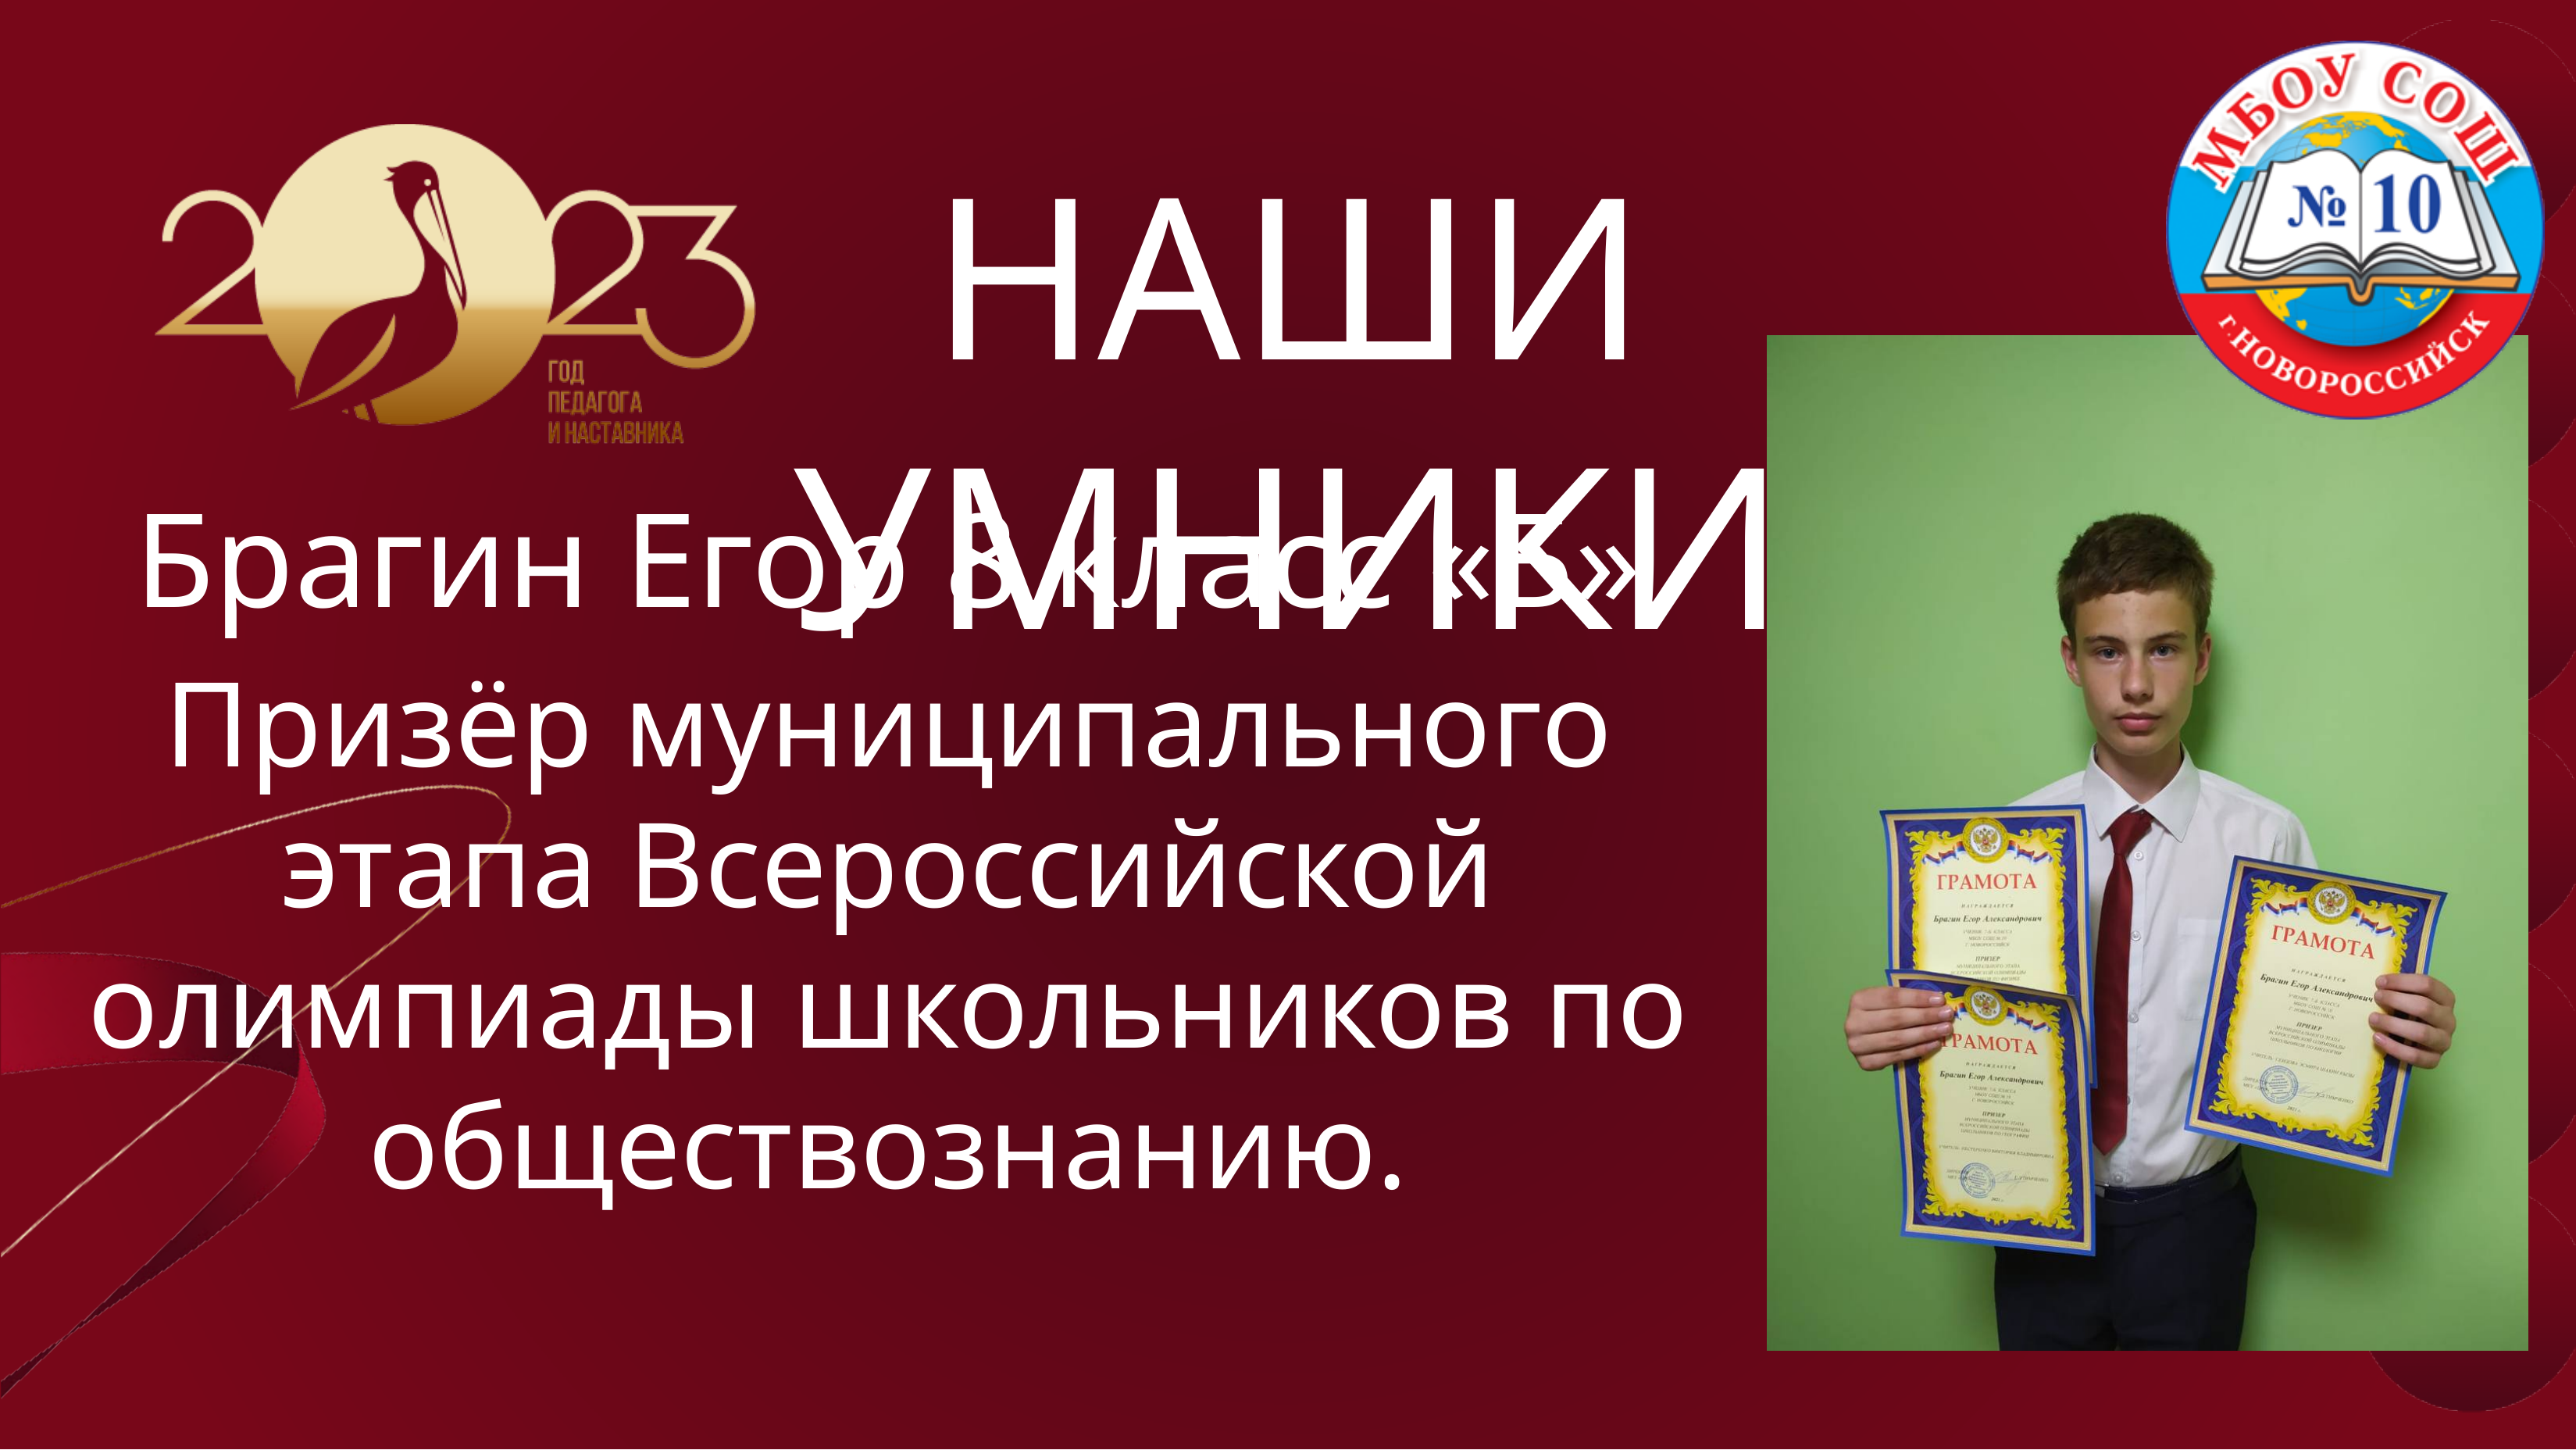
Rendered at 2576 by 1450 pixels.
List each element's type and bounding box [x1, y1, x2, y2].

picture [1767, 41, 2545, 1352]
text_box [0, 0, 2576, 1450]
